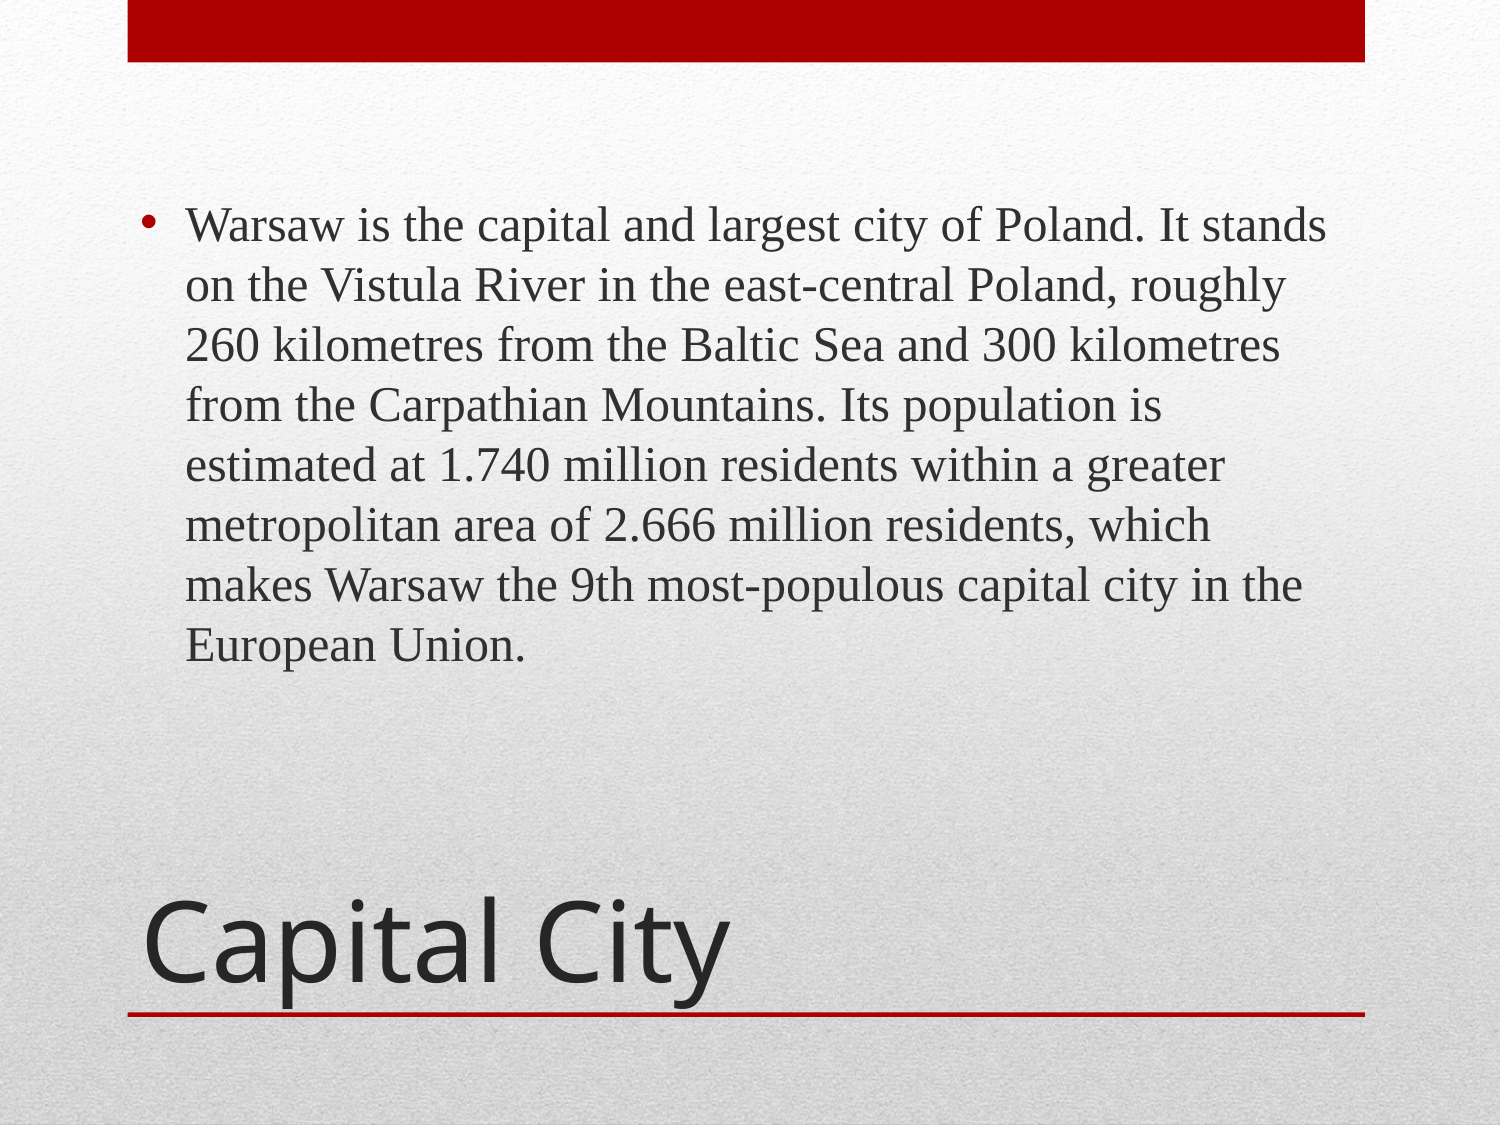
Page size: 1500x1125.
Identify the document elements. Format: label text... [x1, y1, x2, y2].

title Capital City [125, 750, 1238, 1013]
list Warsaw is the capital and largest city of Poland. It stands on the Vistula River in the east-central Poland, roughly 260 kilometres from the Baltic Sea and 300 kilometres from the Carpathian Mountains. Its population is estimated at 1.740 million residents within a greater metropolitan area of 2.666 million residents, which makes Warsaw the 9th most-populous capital city in the European Union. [125, 112, 1363, 750]
